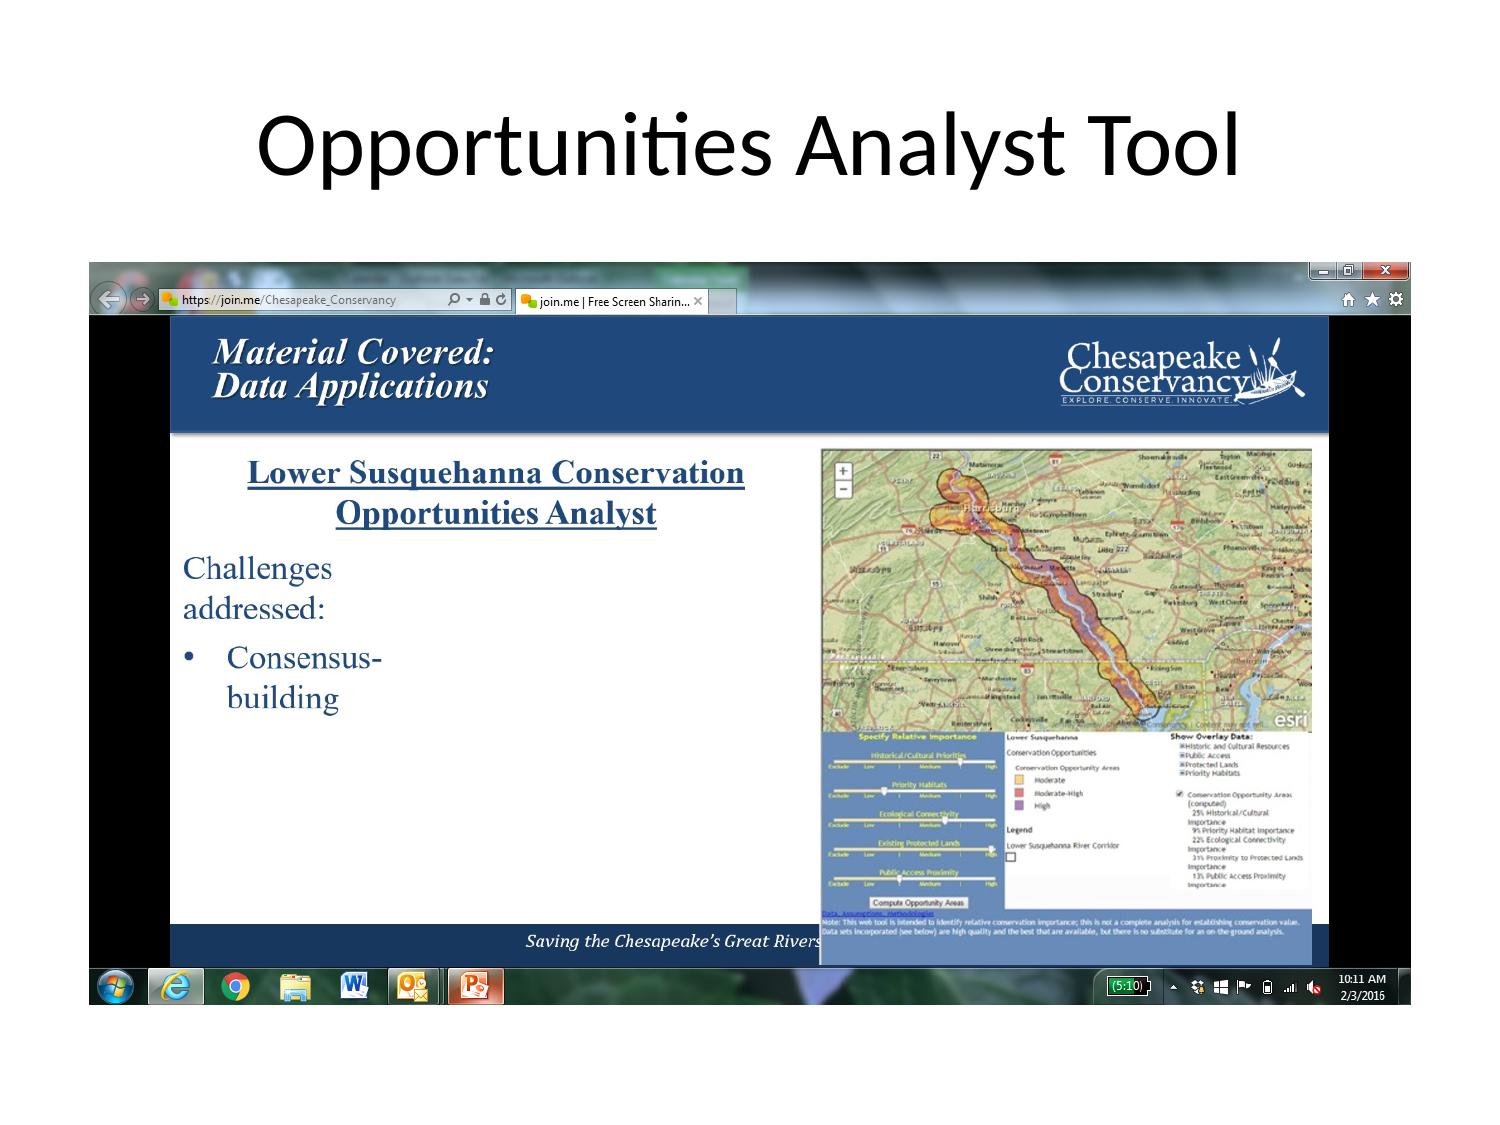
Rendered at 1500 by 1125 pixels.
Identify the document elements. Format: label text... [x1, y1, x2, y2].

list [89, 262, 1411, 1006]
title Opportunities Analyst Tool [75, 45, 1425, 233]
